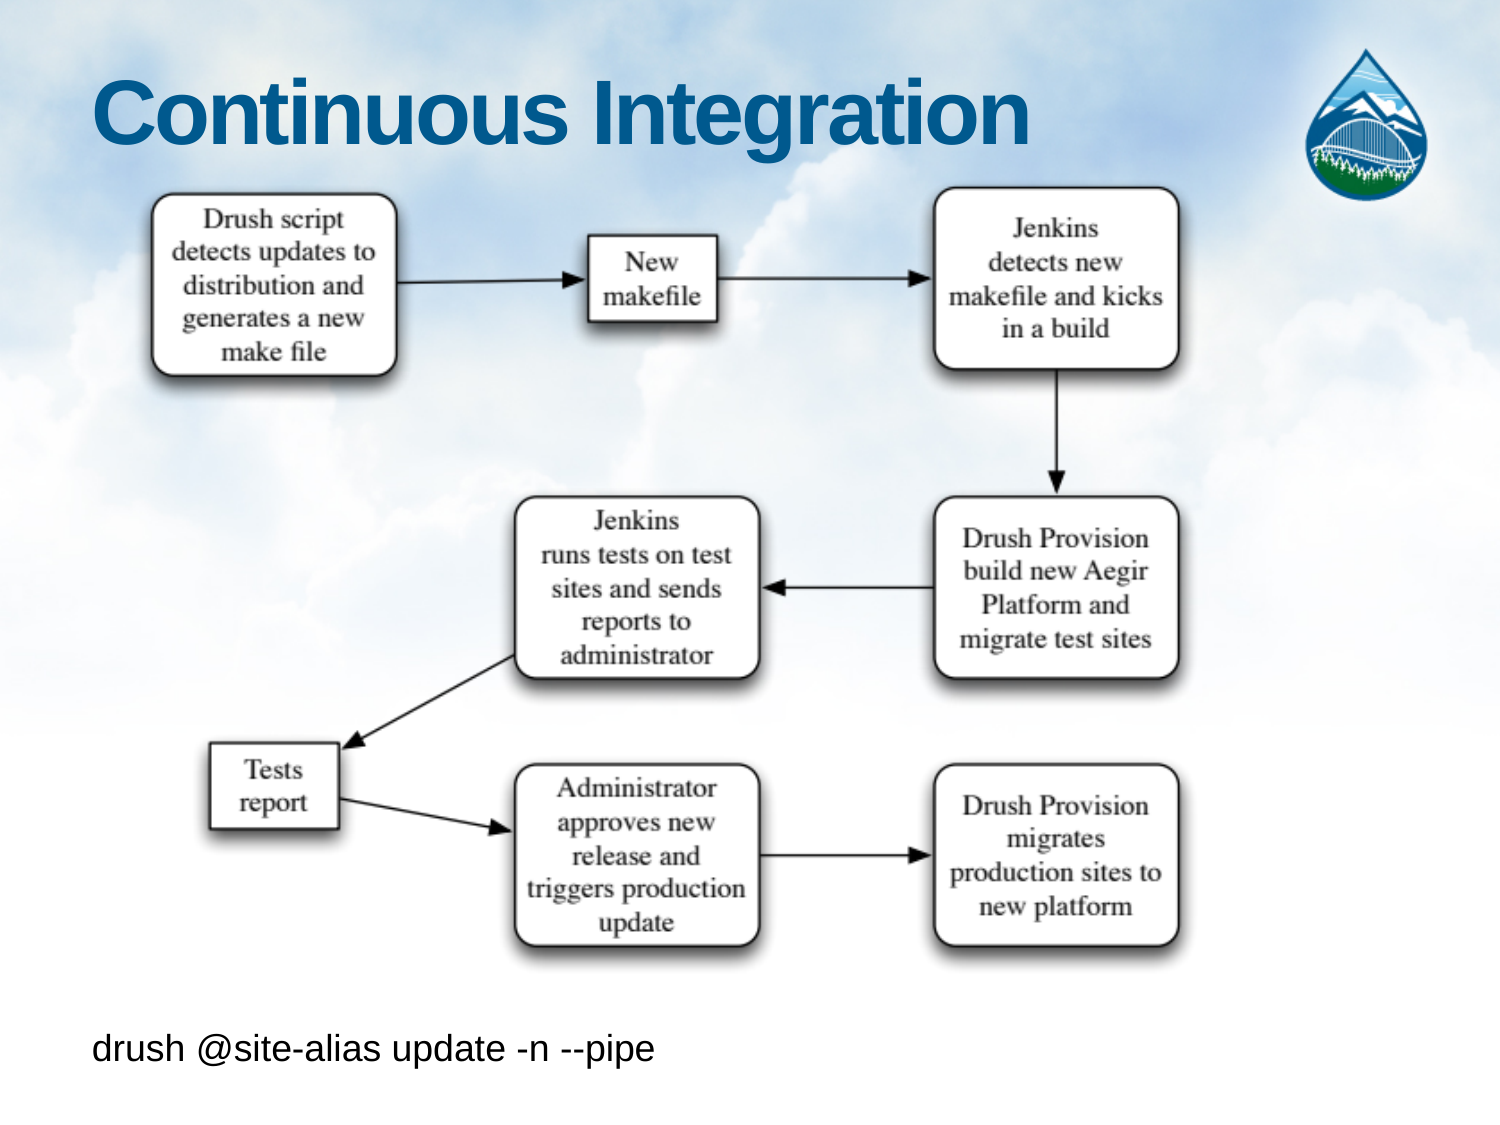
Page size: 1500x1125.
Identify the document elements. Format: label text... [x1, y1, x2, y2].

title Continuous Integration [76, 34, 1274, 182]
picture [0, 0, 1500, 1125]
text_box drush @site-alias update -n --pipe [77, 1016, 1449, 1076]
